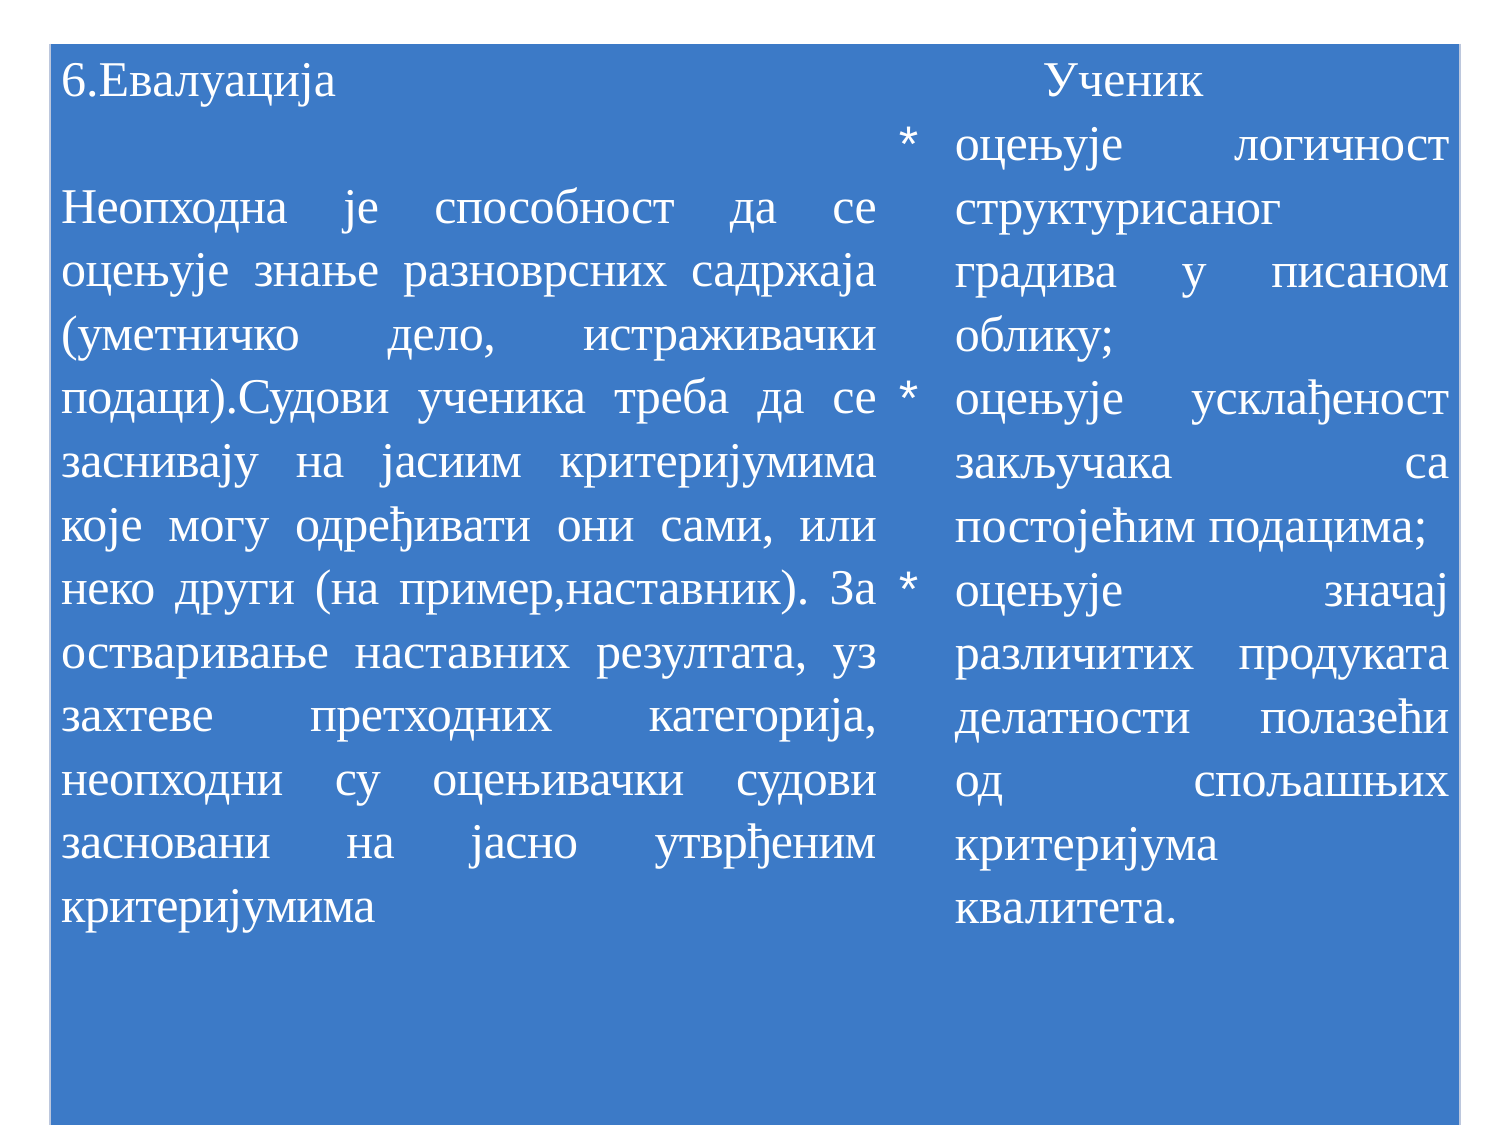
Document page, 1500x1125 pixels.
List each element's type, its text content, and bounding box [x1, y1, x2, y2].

table_header Ученик оцењује логичност структурисаног градива у писаном облику; оцењује усклађеност закључака са постојећим подацима; оцењује значај различитих продуката делатности полазећи од спољашњих критеријума квалитета. [887, 44, 1459, 1125]
table_header 6.Евалуација Неопходна је способност да се оцењује знање разноврсних садржаја (уметничко дело, истраживачки подаци).Судови ученика треба да се заснивају на јасиим критеријумима које могу одређивати они сами, или неко други (на пример,наставник). За остваривање наставних резултата, уз захтеве претходних категорија, неопходни су оцењивачки судови засновани на јасно утврђеним критеријумима [51, 44, 887, 1125]
